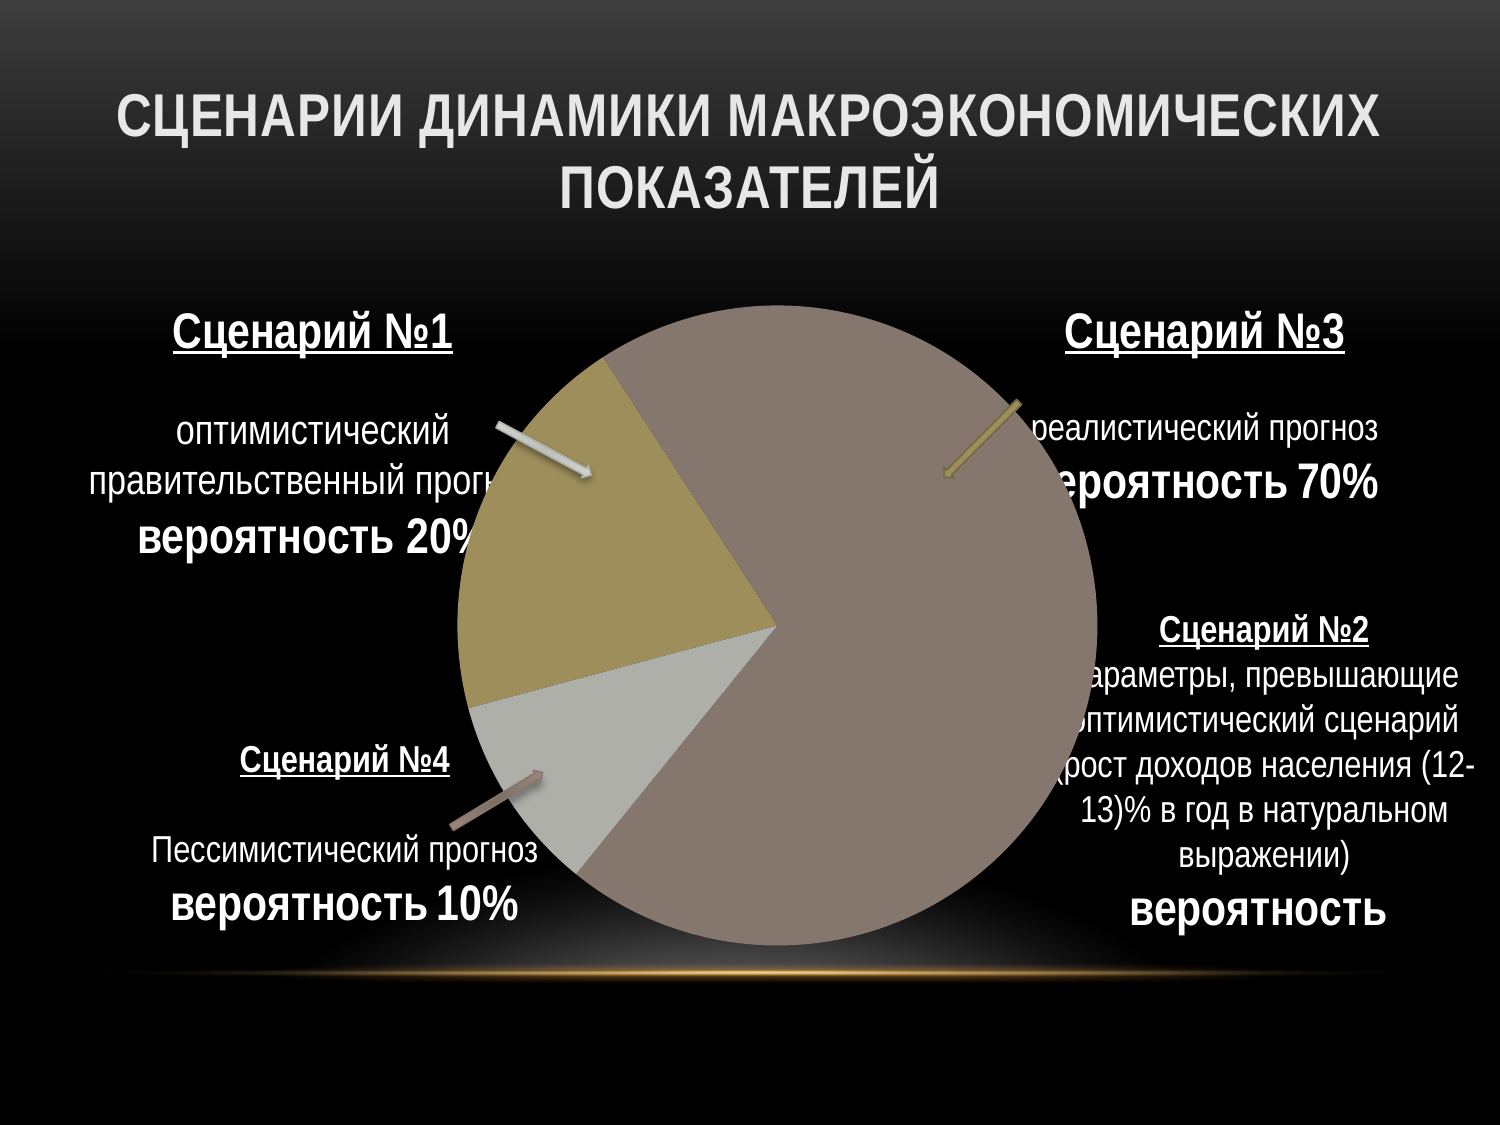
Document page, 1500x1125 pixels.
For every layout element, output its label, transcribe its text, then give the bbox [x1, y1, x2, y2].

picture [0, 0, 1500, 1125]
title Сценарии динамики макроэкономических показателей [64, 78, 1436, 229]
text_box Сценарий №3 реалистический прогноз вероятность 70% [938, 290, 1471, 606]
text_box Сценарий №4 Пессимистический прогноз вероятность 10% [88, 727, 601, 1073]
chart [277, 291, 1278, 960]
text_box Сценарий №1 оптимистический правительственный прогноз вероятность 20% [64, 290, 561, 631]
